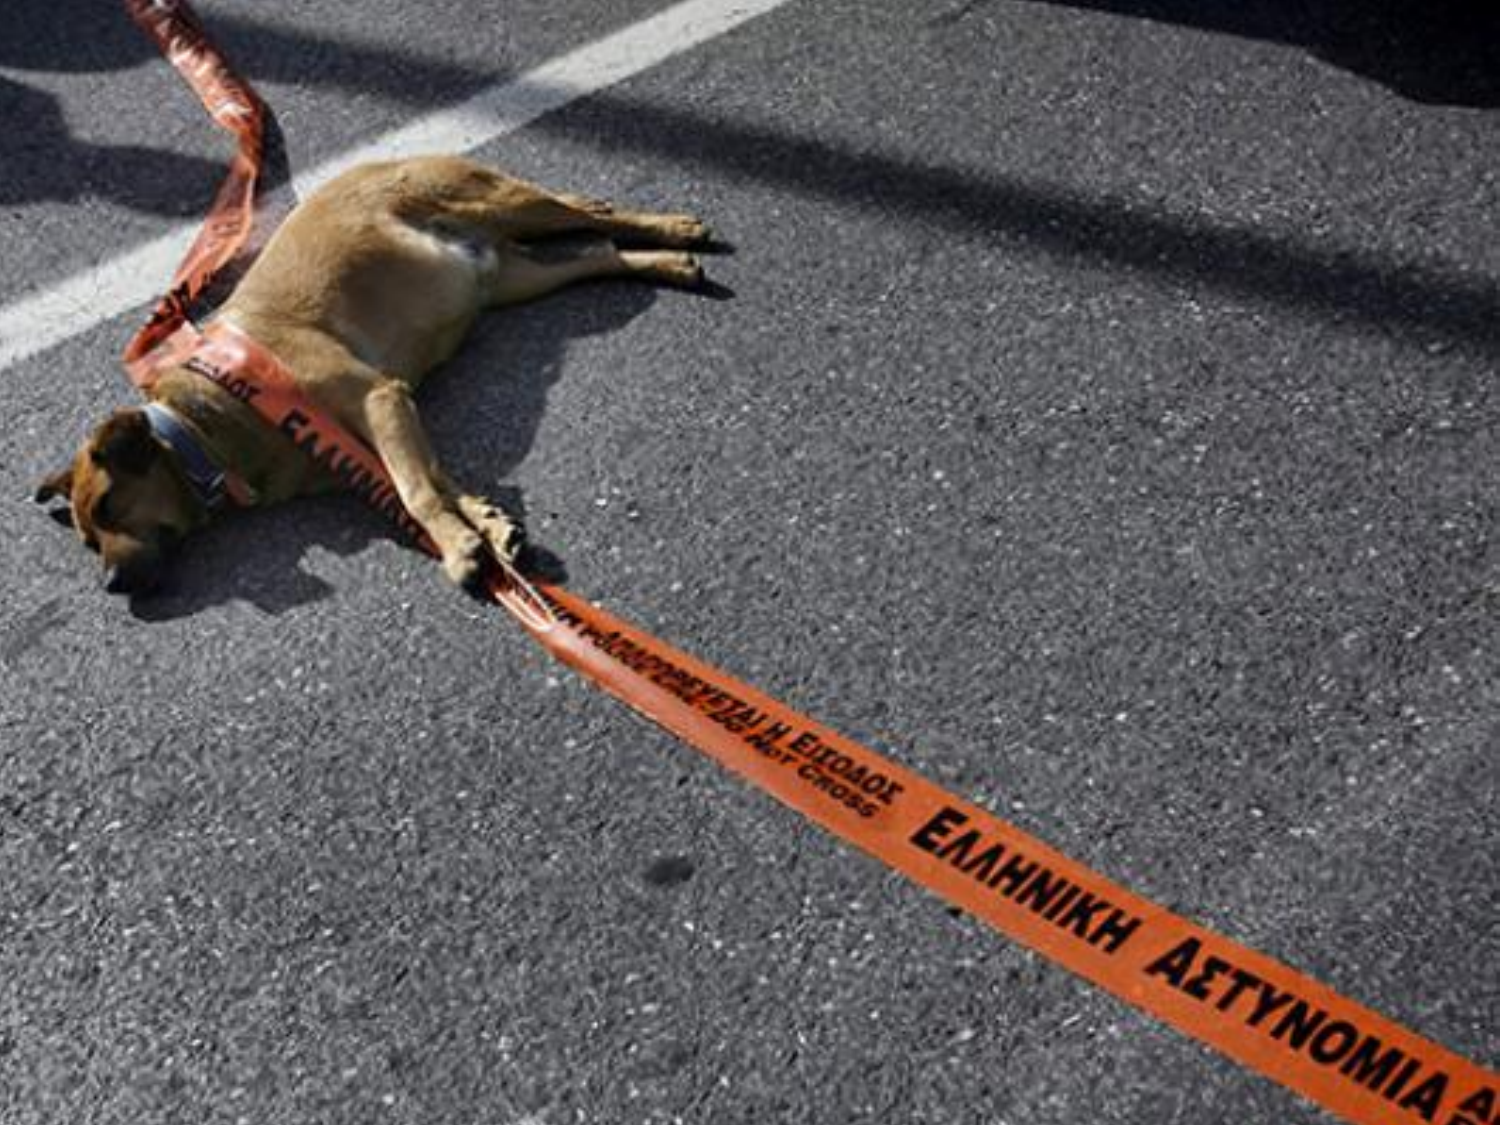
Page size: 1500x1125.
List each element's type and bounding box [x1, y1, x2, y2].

list [0, 0, 1500, 1125]
